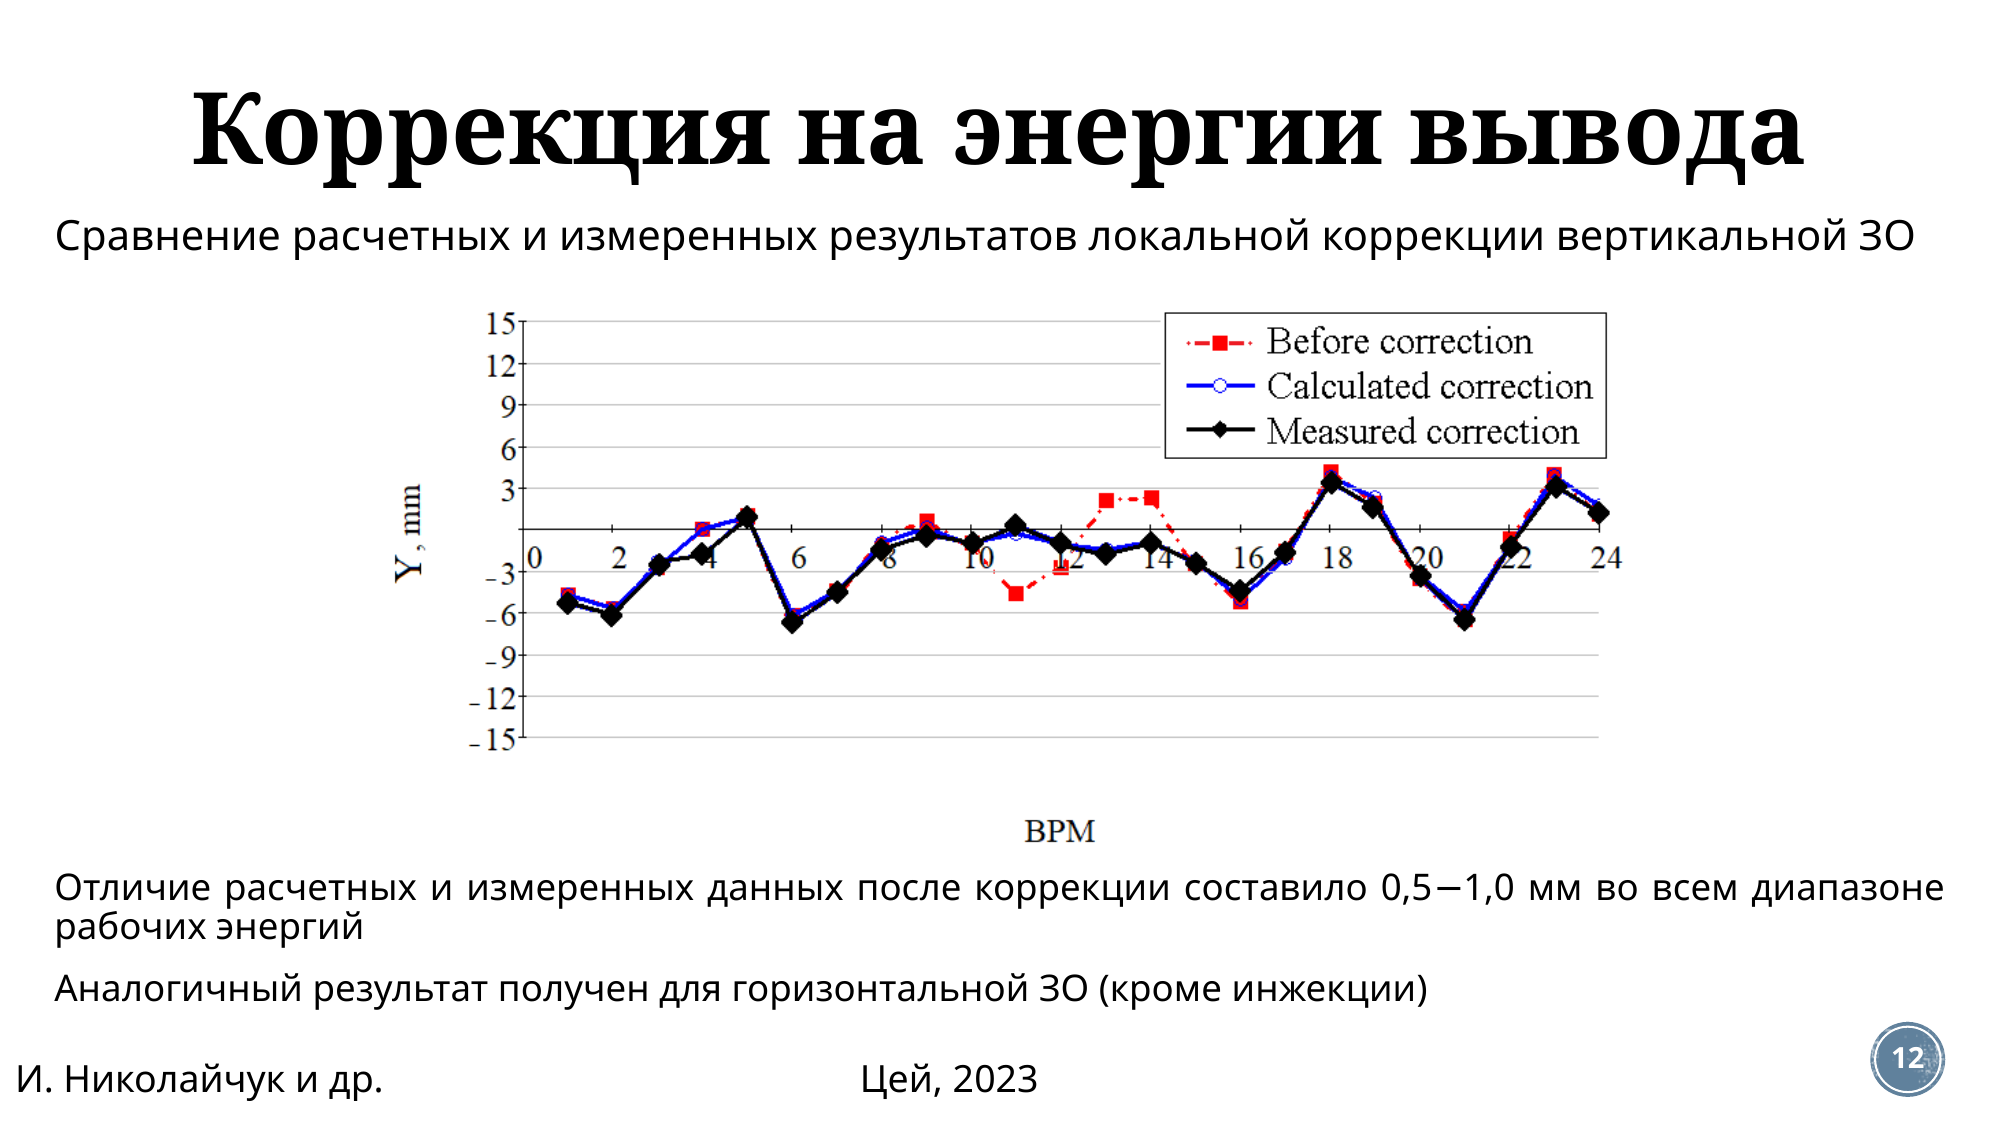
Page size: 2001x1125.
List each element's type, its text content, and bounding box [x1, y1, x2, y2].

text_box Отличие расчетных и измеренных данных после коррекции составило 0,5−1,0 мм во всем диапазоне рабочих энергий Аналогичный результат получен для горизонтальной ЗО (кроме инжекции) [39, 861, 1962, 1019]
title Коррекция на энергии вывода [0, 0, 2000, 264]
list Сравнение расчетных и измеренных результатов локальной коррекции вертикальной ЗО [39, 207, 1962, 365]
footer И. Николайчук и др. Цей, 2023 [0, 1028, 1997, 1125]
picture [372, 277, 1627, 847]
